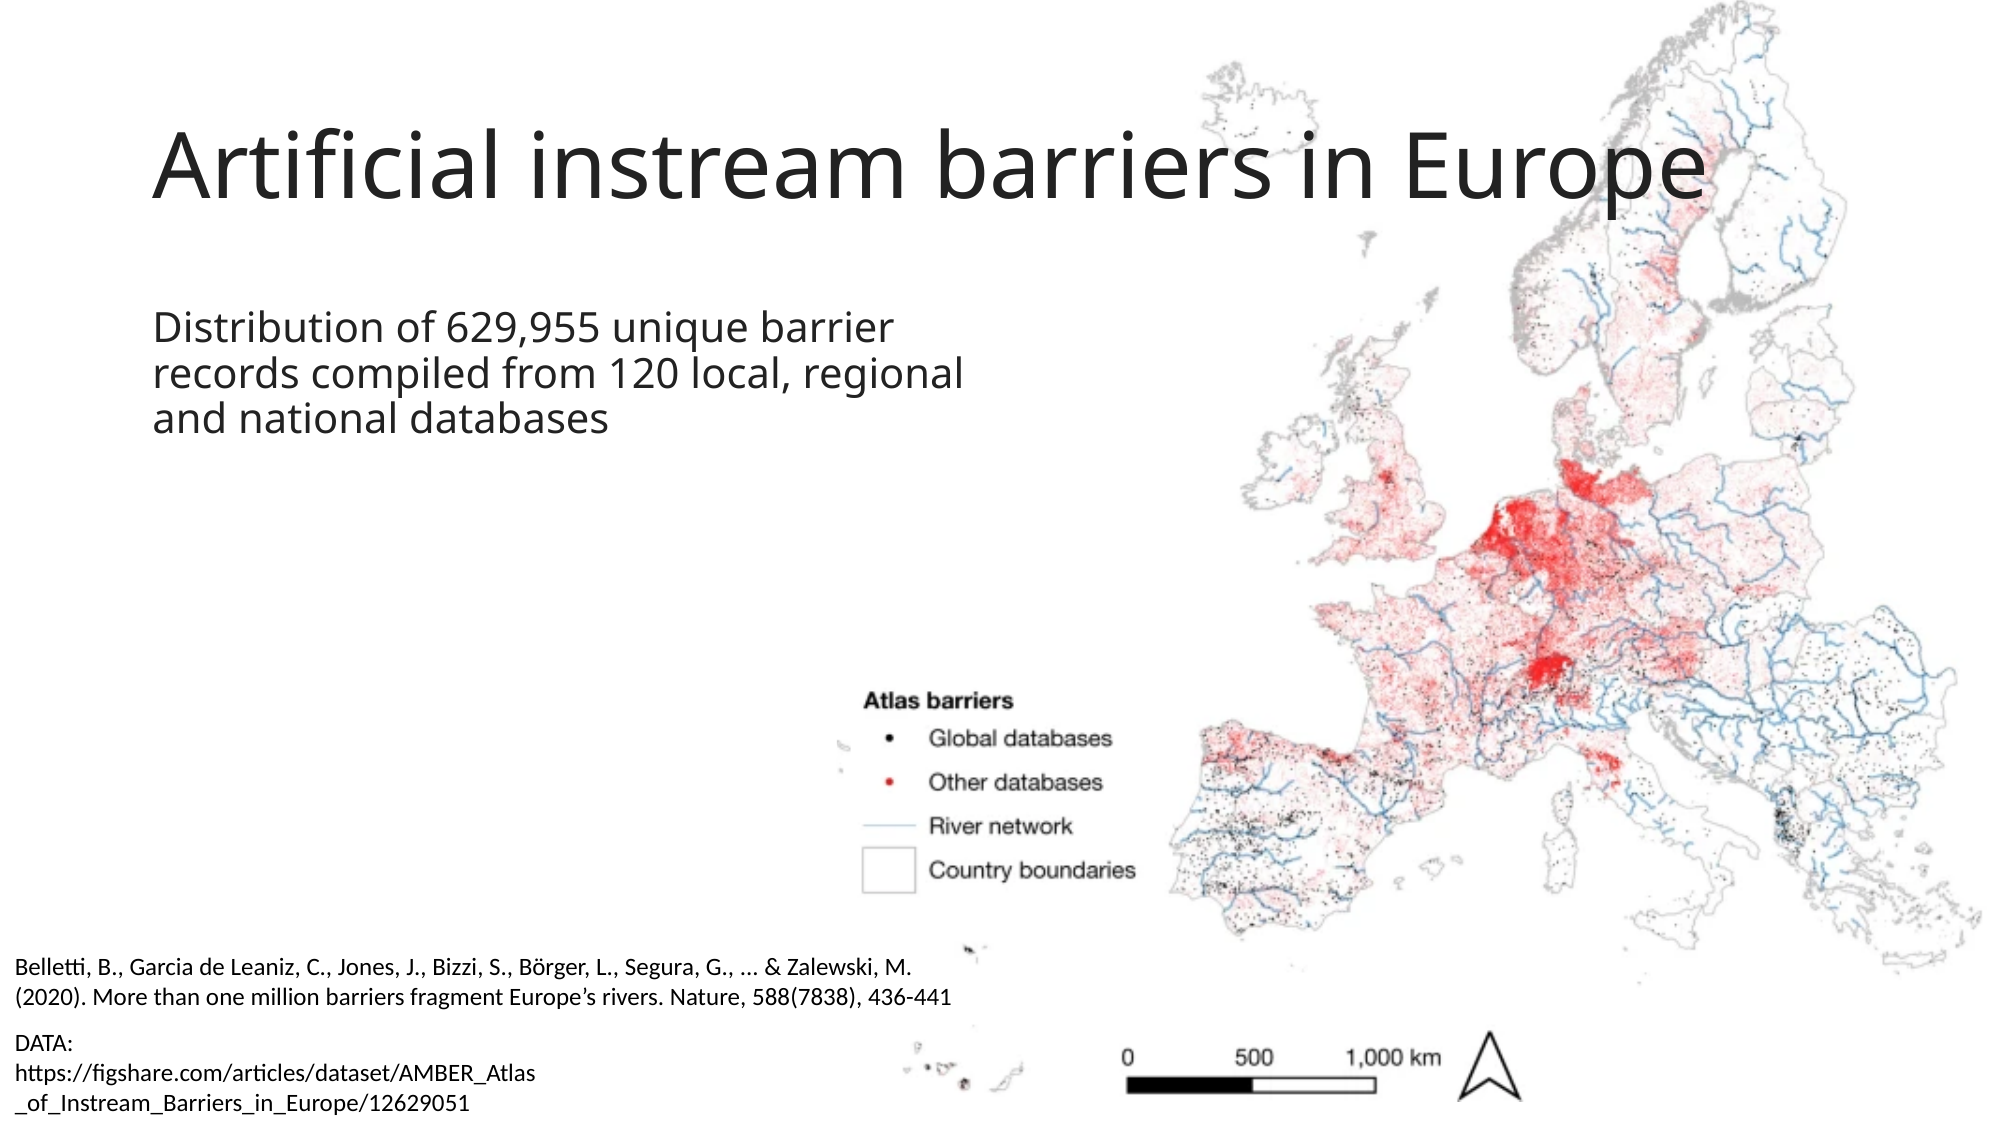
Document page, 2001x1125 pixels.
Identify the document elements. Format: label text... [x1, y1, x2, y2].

picture [836, 0, 2000, 1103]
text_box DATA: https://figshare.com/articles/dataset/AMBER_Atlas_of_Instream_Barriers_in_Europe/12629051 [0, 1018, 562, 1124]
text_box Belletti, B., Garcia de Leaniz, C., Jones, J., Bizzi, S., Börger, L., Segura, G., ... & Zalewski, M. (2020). More than one million barriers fragment Europe’s rivers. Nature, 588(7838), 436-441 [0, 943, 836, 1018]
list Distribution of 629,955 unique barrier records compiled from 120 local, regional and national databases [137, 299, 836, 517]
title Artificial instream barriers in Europe [137, 59, 836, 278]
